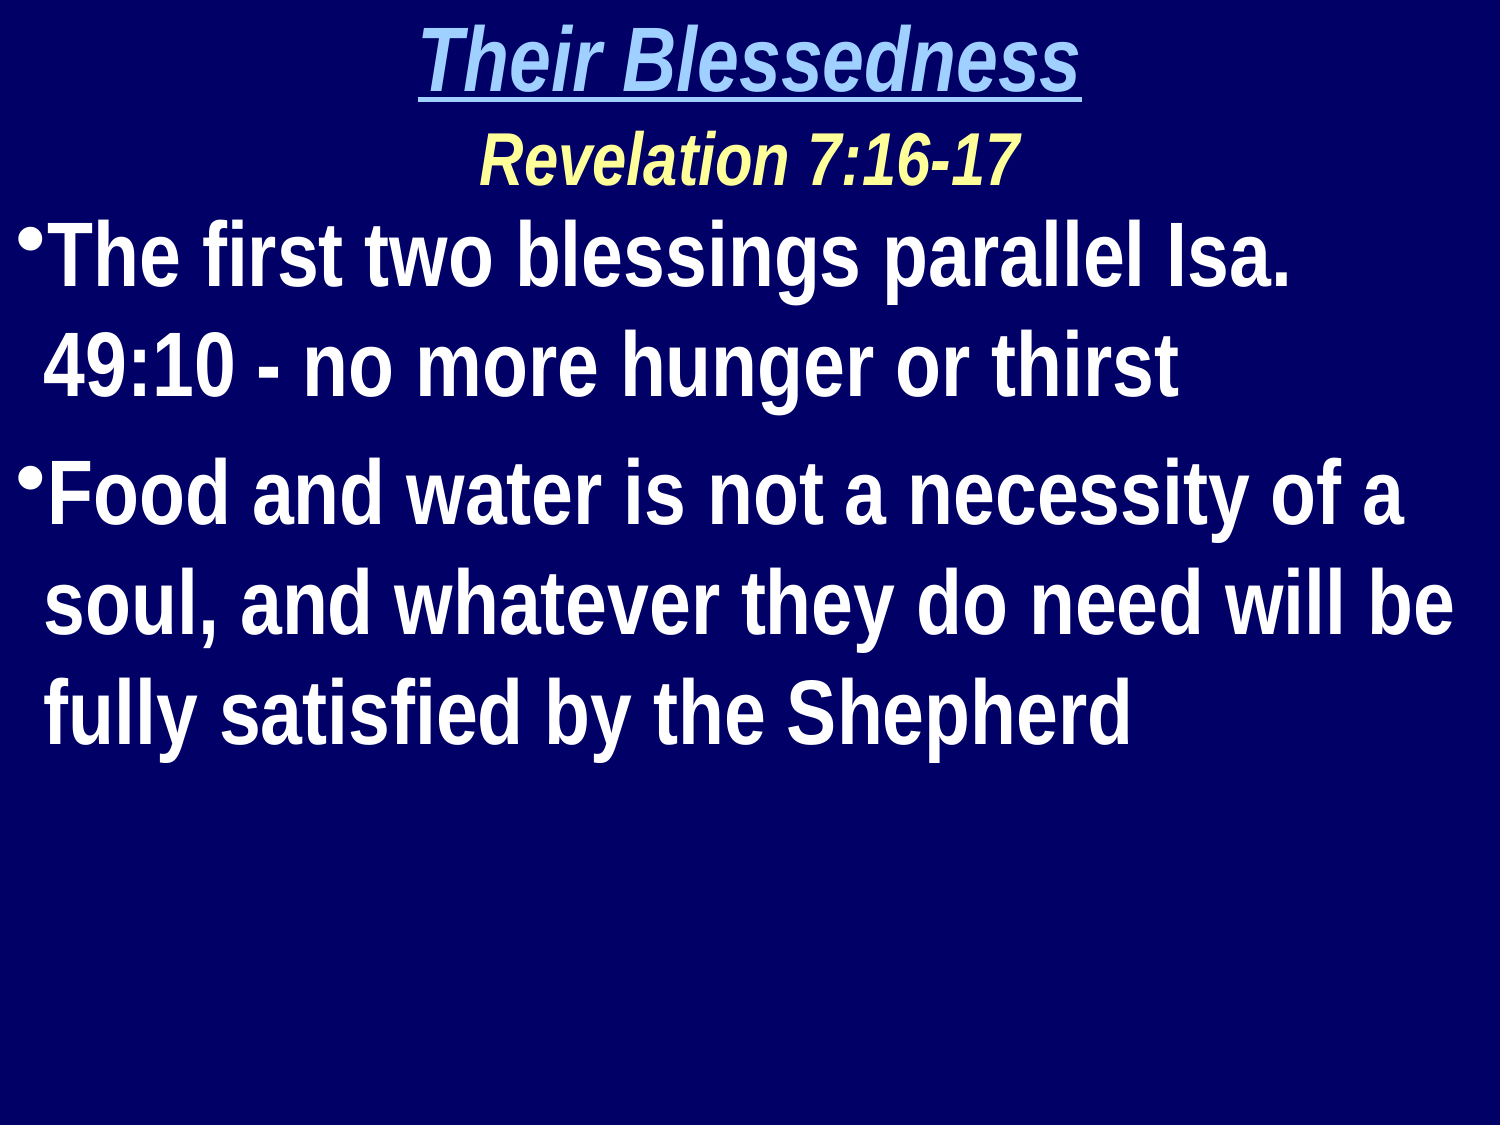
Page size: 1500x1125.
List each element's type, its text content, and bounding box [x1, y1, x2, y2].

list The first two blessings parallel Isa. 49:10 - no more hunger or thirst Food and water is not a necessity of a soul, and whatever they do need will be fully satisfied by the Shepherd [0, 187, 1500, 1125]
title Their Blessedness Revelation 7:16-17 [0, 0, 1500, 187]
